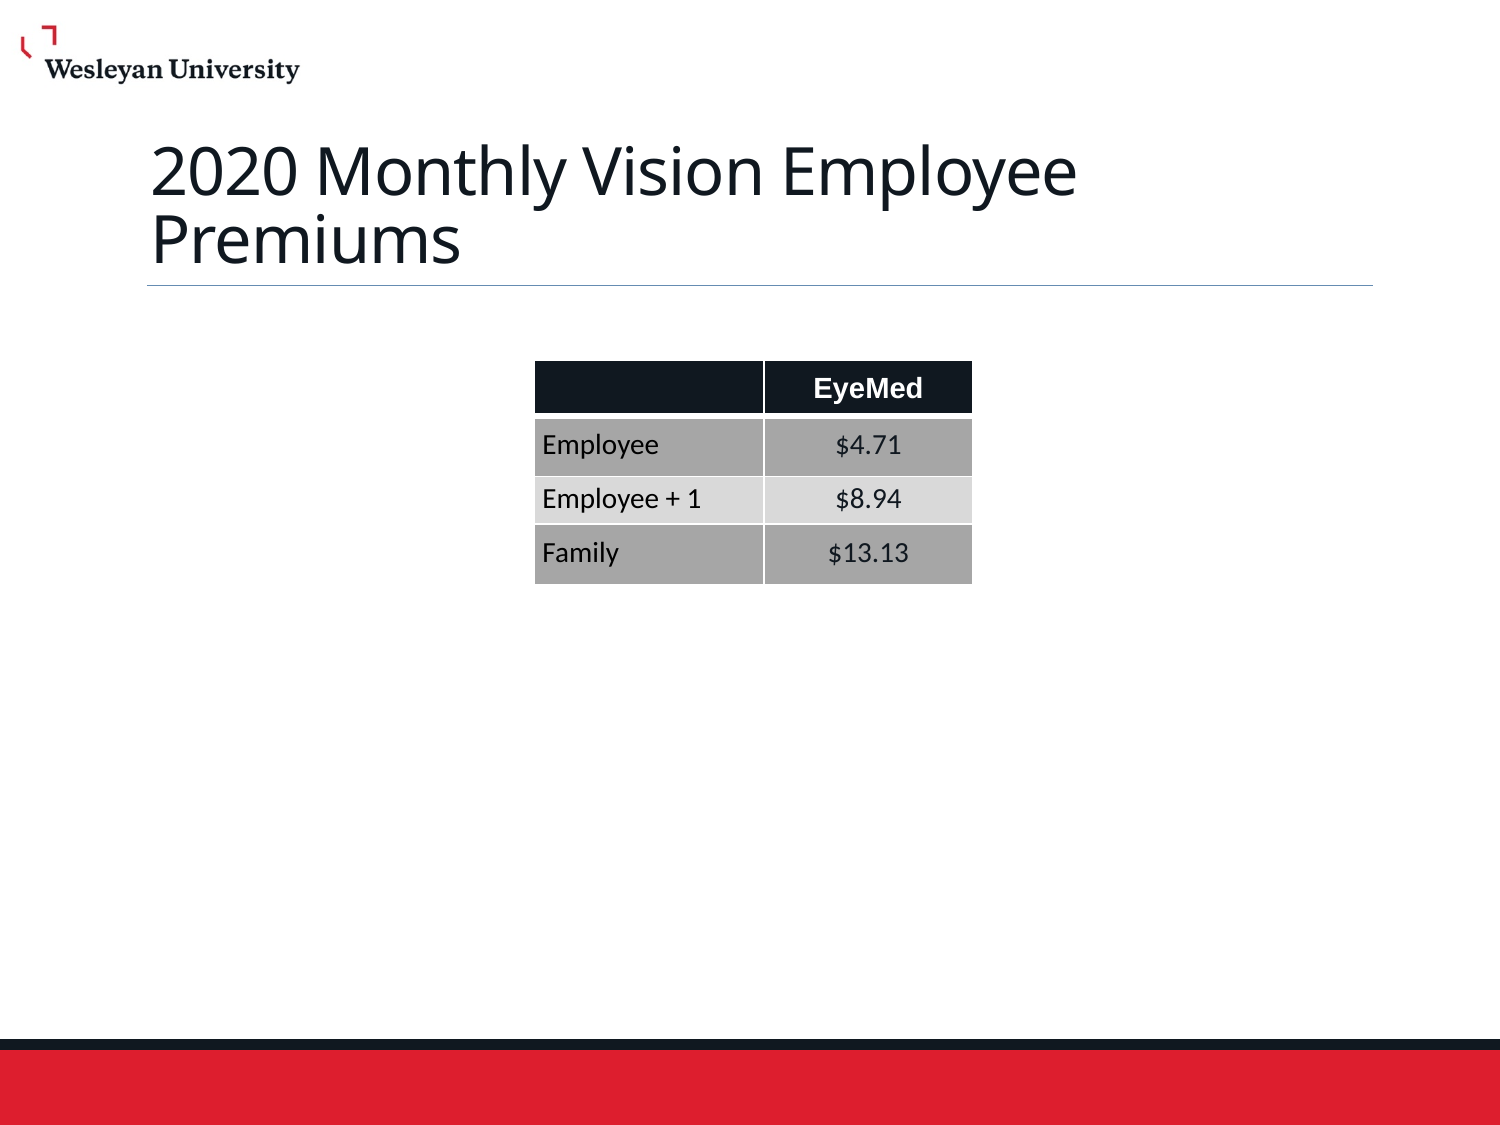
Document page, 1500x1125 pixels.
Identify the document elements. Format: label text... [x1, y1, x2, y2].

table_cell Employee [535, 419, 763, 476]
table_cell Family [535, 525, 763, 584]
table_cell Employee + 1 [535, 477, 763, 523]
table_header [535, 361, 763, 413]
table_cell $8.94 [765, 477, 972, 523]
table_cell $4.71 [765, 419, 972, 476]
table_cell $13.13 [765, 525, 972, 584]
table_header EyeMed [765, 361, 972, 413]
picture [0, 0, 321, 110]
title 2020 Monthly Vision Employee Premiums [135, 47, 1373, 285]
